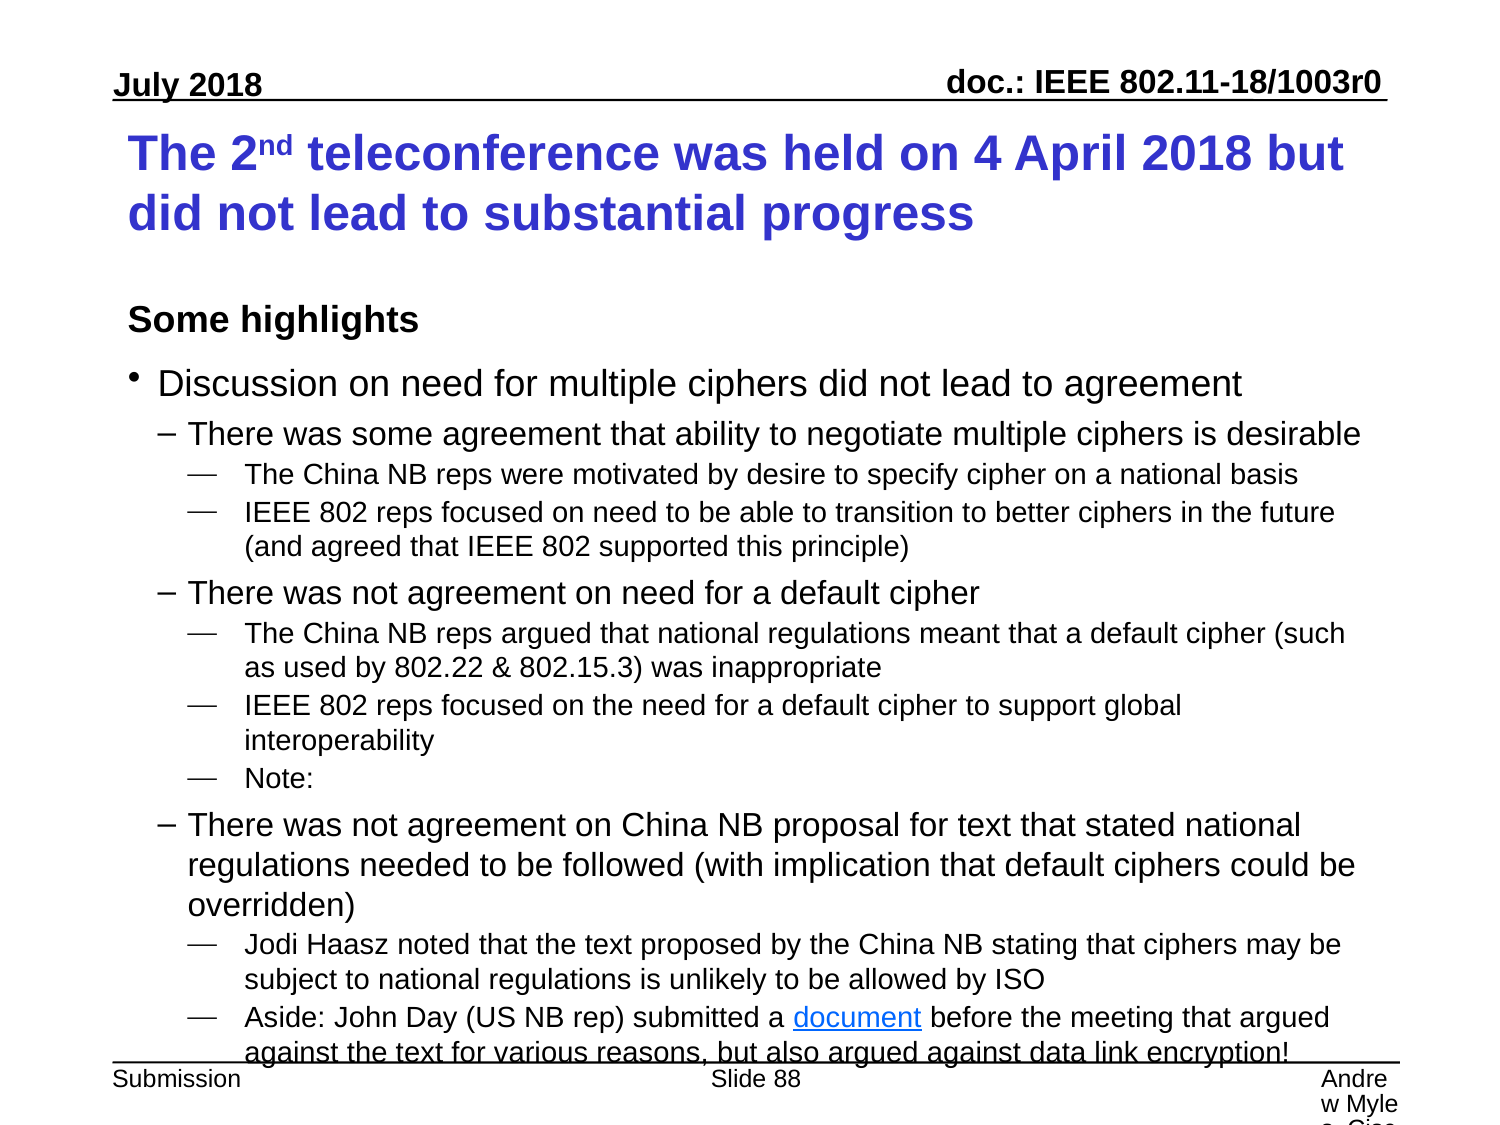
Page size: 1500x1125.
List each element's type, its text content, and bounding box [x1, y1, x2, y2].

list Some highlights Discussion on need for multiple ciphers did not lead to agreement There was some agreement that ability to negotiate multiple ciphers is desirable The China NB reps were motivated by desire to specify cipher on a national basis IEEE 802 reps focused on need to be able to transition to better ciphers in the future (and agreed that IEEE 802 supported this principle) There was not agreement on need for a default cipher The China NB reps argued that national regulations meant that a default cipher (such as used by 802.22 & 802.15.3) was inappropriate IEEE 802 reps focused on the need for a default cipher to support global interoperability Note: There was not agreement on China NB proposal for text that stated national regulations needed to be followed (with implication that default ciphers could be overridden) Jodi Haasz noted that the text proposed by the China NB stating that ciphers may be subject to national regulations is unlikely to be allowed by ISO Aside: John Day (US NB rep) submitted a document before the meeting that argued against the text for various reasons, but also argued against data link encryption! [112, 287, 1388, 963]
slide_number Slide 88 [709, 1061, 803, 1093]
title The 2nd teleconference was held on 4 April 2018 but did not lead to substantial progress [112, 112, 1388, 287]
footer Andrew Myles, Cisco [1320, 1061, 1402, 1093]
